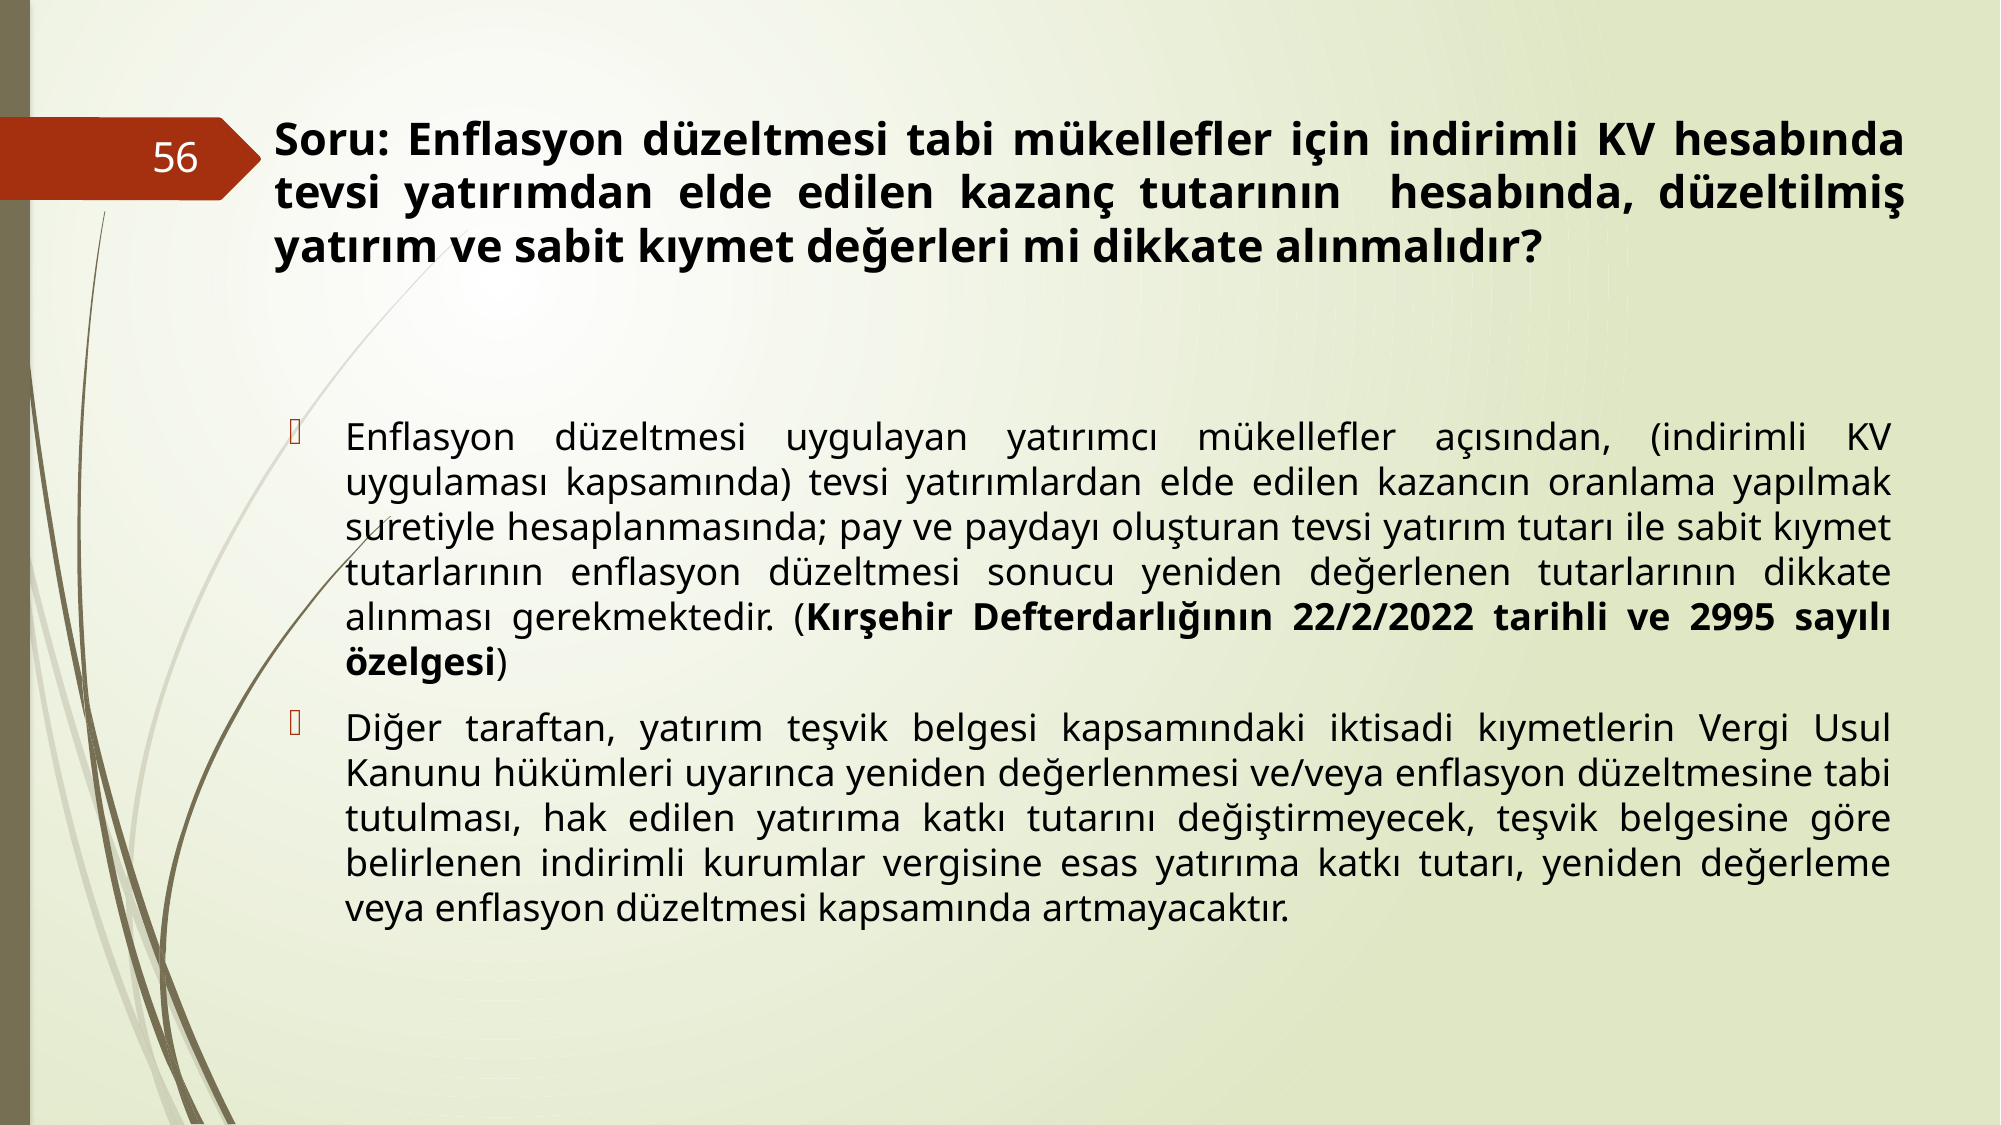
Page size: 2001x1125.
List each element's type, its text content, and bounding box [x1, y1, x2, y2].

list Enflasyon düzeltmesi uygulayan yatırımcı mükellefler açısından, (indirimli KV uygulaması kapsamında) tevsi yatırımlardan elde edilen kazancın oranlama yapılmak suretiyle hesaplanmasında; pay ve paydayı oluşturan tevsi yatırım tutarı ile sabit kıymet tutarlarının enflasyon düzeltmesi sonucu yeniden değerlenen tutarlarının dikkate alınması gerekmektedir. (Kırşehir Defterdarlığının 22/2/2022 tarihli ve 2995 sayılı özelgesi) Diğer taraftan, yatırım teşvik belgesi kapsamındaki iktisadi kıymetlerin Vergi Usul Kanunu hükümleri uyarınca yeniden değerlenmesi ve/veya enflasyon düzeltmesine tabi tutulması, hak edilen yatırıma katkı tutarını değiştirmeyecek, teşvik belgesine göre belirlenen indirimli kurumlar vergisine esas yatırıma katkı tutarı, yeniden değerleme veya enflasyon düzeltmesi kapsamında artmayacaktır. [274, 405, 1909, 970]
title Soru: Enflasyon düzeltmesi tabi mükellefler için indirimli KV hesabında tevsi yatırımdan elde edilen kazanç tutarının hesabında, düzeltilmiş yatırım ve sabit kıymet değerleri mi dikkate alınmalıdır? [259, 102, 1923, 313]
slide_number 56 [87, 129, 216, 190]
